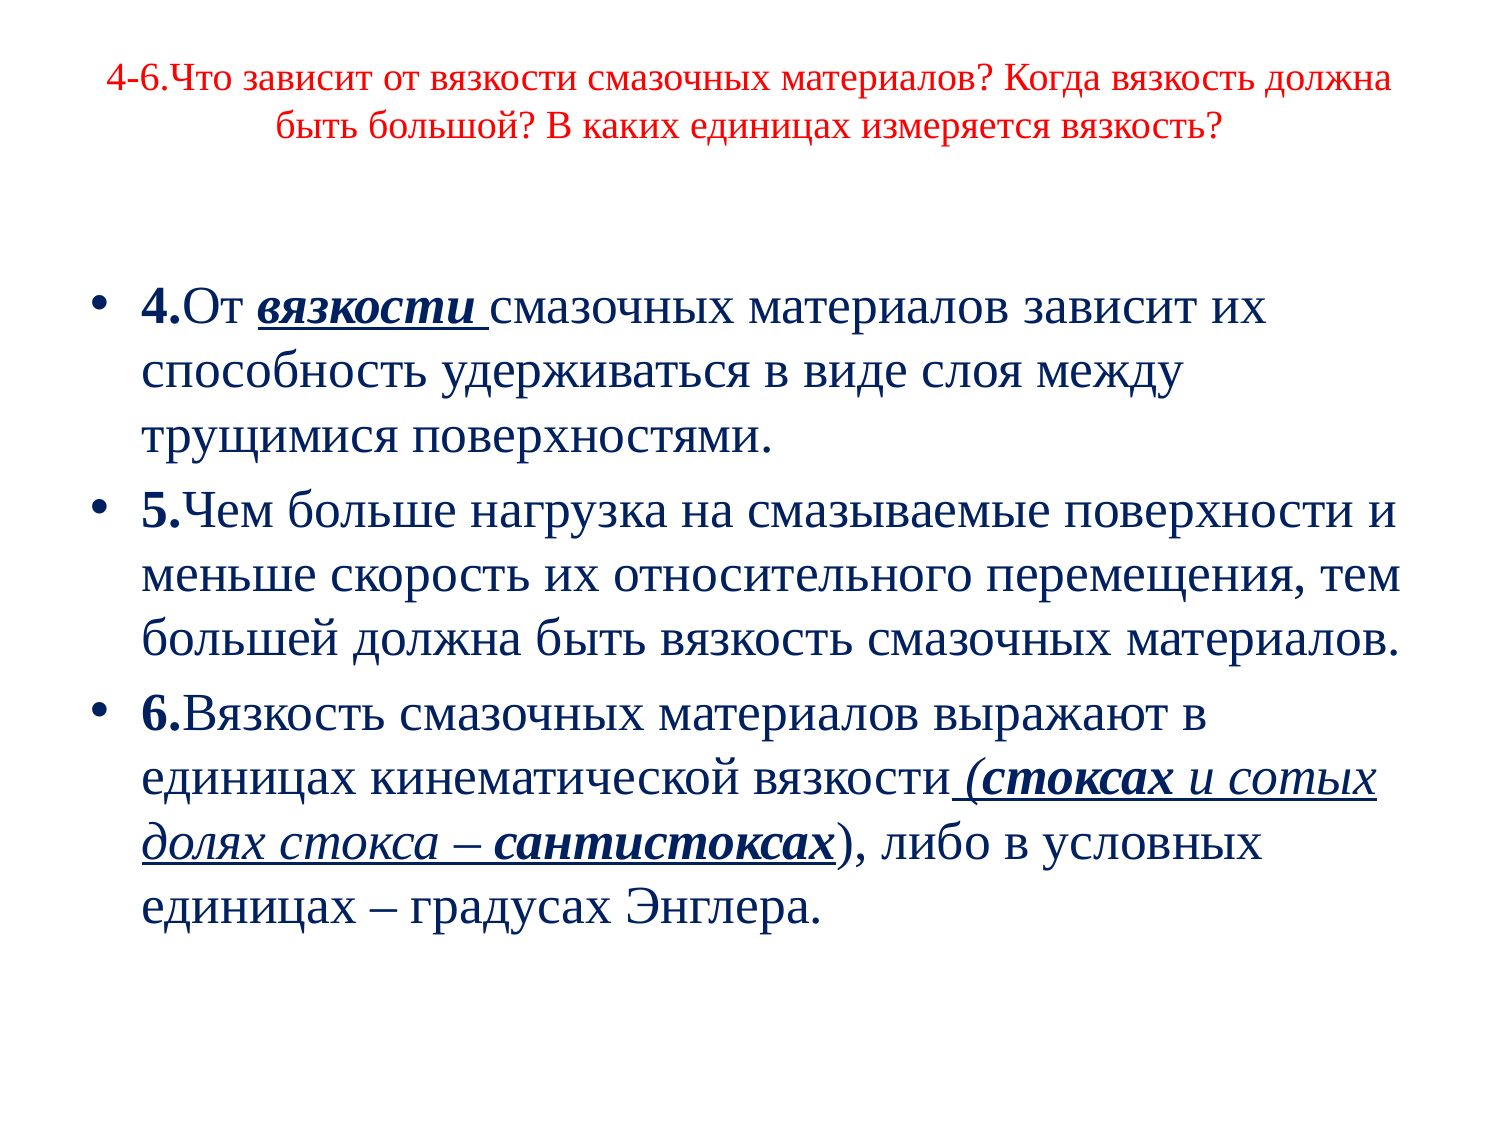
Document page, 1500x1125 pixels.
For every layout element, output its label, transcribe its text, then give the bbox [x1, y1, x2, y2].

title 4-6.Что зависит от вязкости смазочных материалов? Когда вязкость должна быть большой? В каких единицах измеряется вязкость? [75, 42, 1425, 232]
list 4.От вязкости смазочных материалов зависит их способность удерживаться в виде слоя между трущимися поверхностями. 5.Чем больше нагрузка на смазываемые поверхности и меньше скорость их относительного перемещения, тем большей должна быть вязкость смазочных материалов. 6.Вязкость смазочных материалов выражают в единицах кинематической вязкости (стоксах и сотых долях стокса – сантистоксах), либо в условных единицах – градусах Энглера. [75, 262, 1425, 1005]
